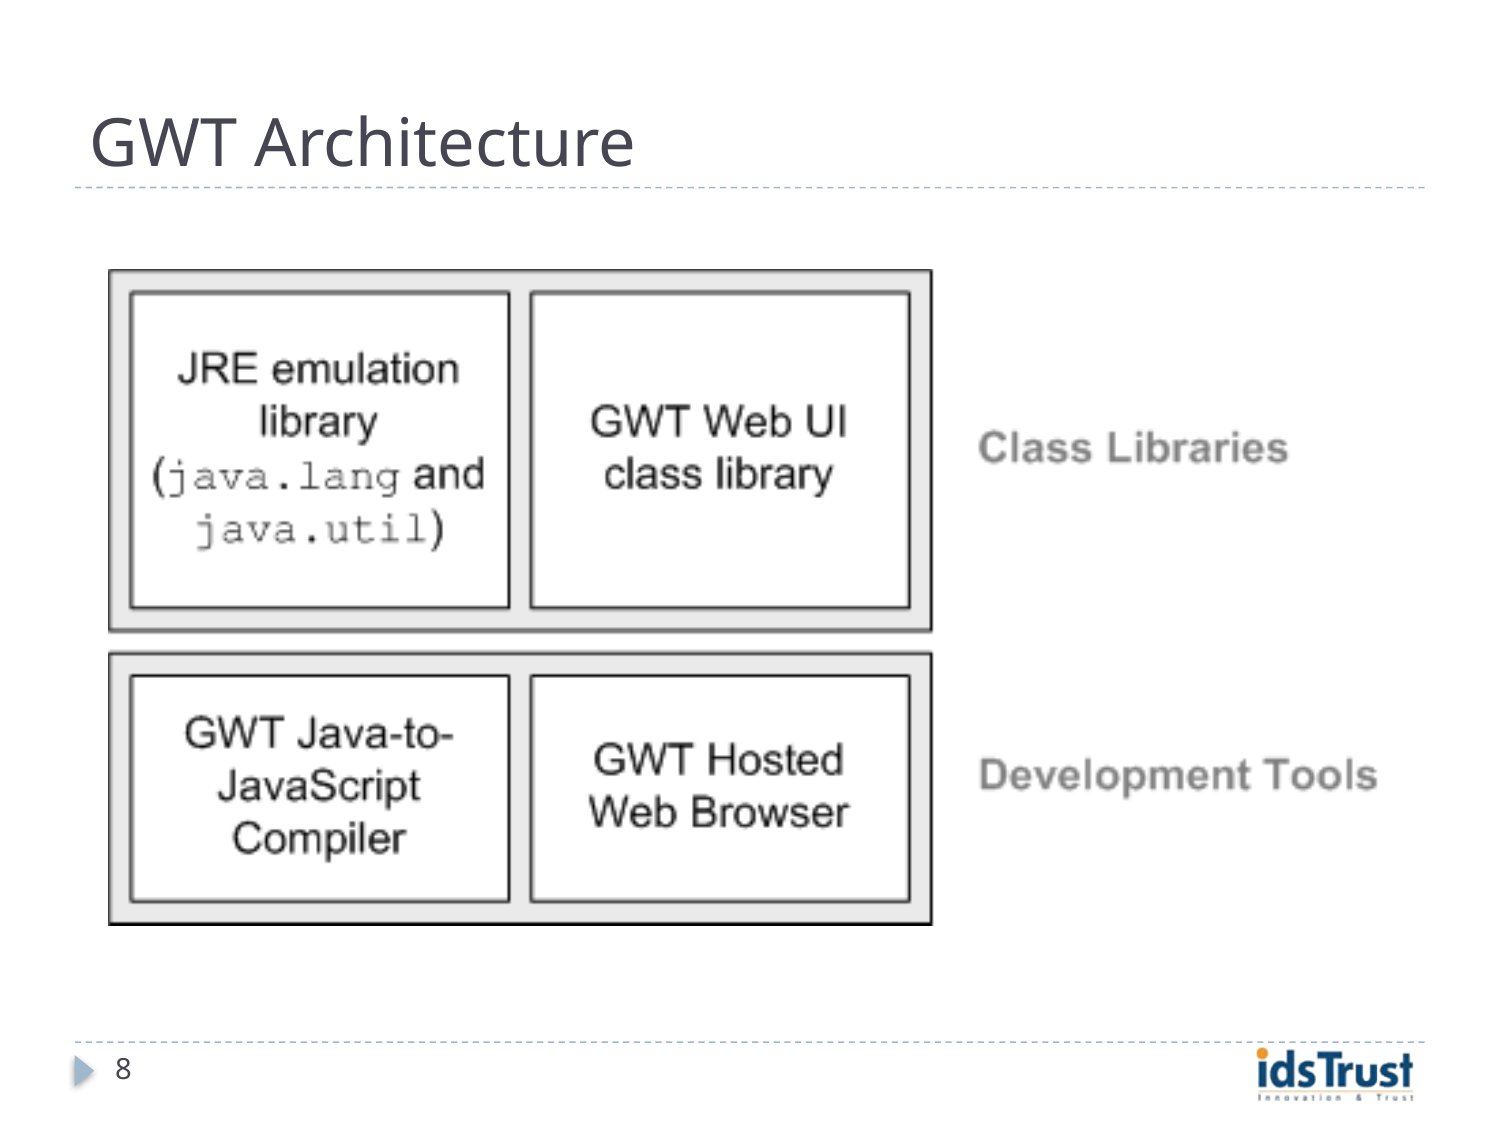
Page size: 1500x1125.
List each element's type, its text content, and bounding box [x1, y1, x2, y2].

picture [108, 269, 1383, 927]
picture [1230, 1035, 1442, 1114]
title GWT Architecture [75, 24, 1425, 188]
slide_number 8 [100, 1042, 426, 1103]
